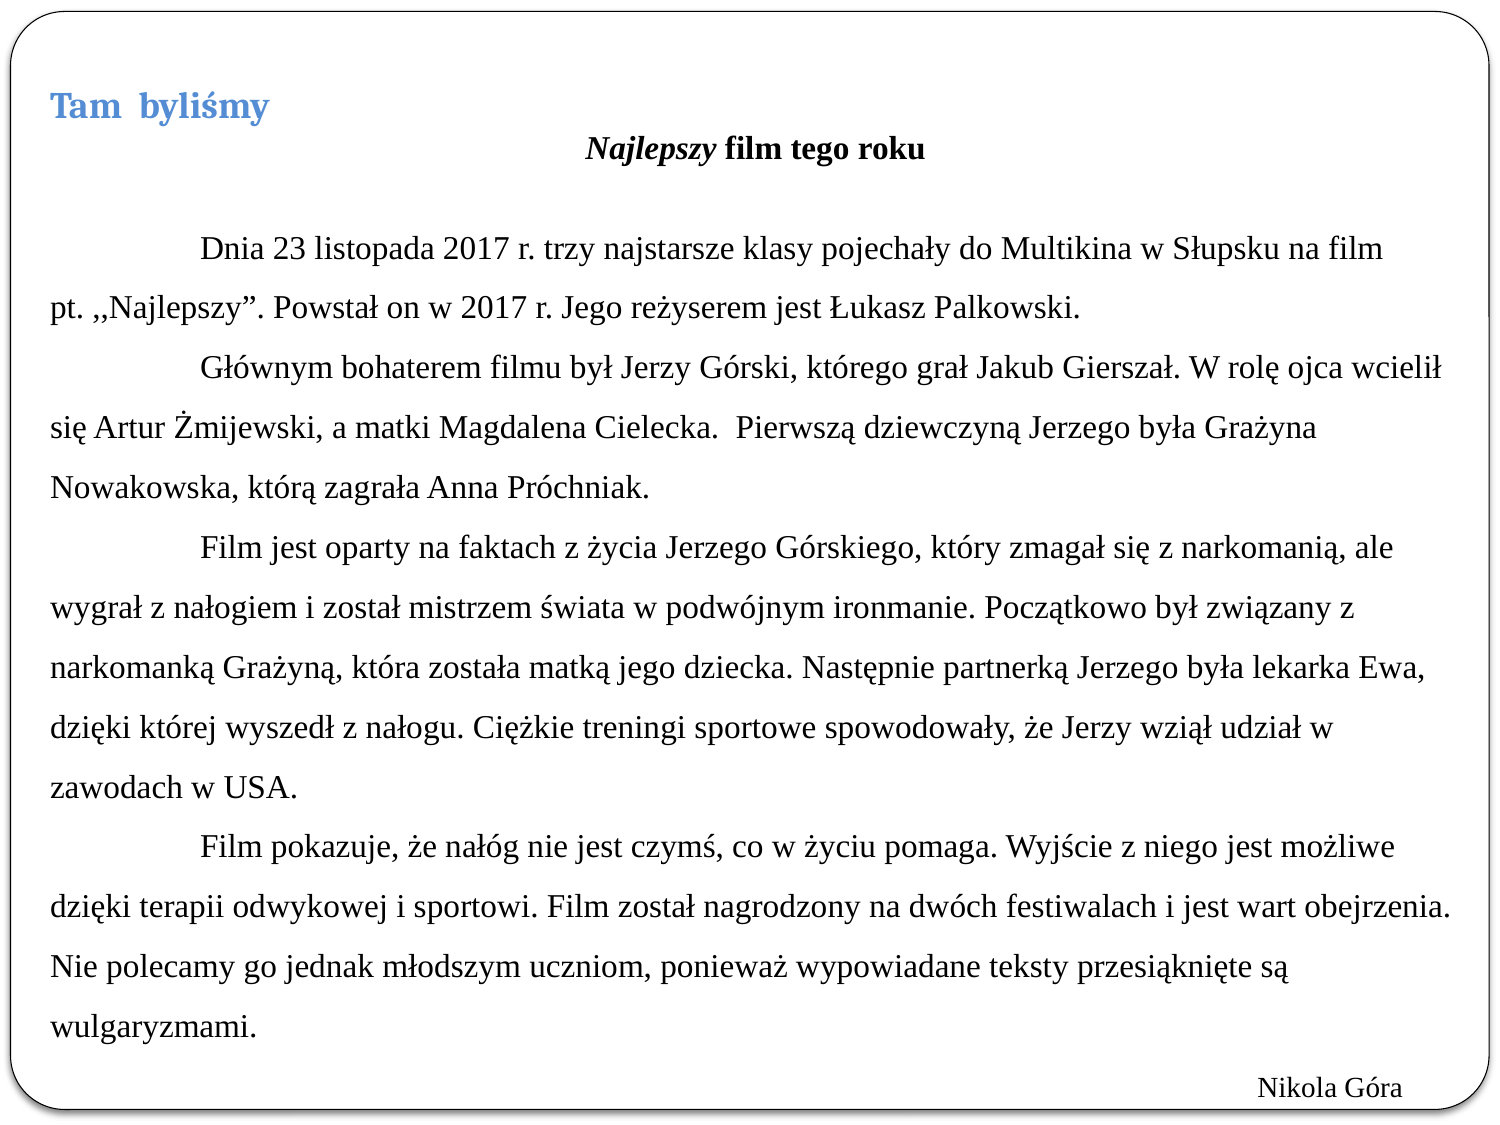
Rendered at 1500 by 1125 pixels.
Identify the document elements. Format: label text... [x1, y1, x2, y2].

text_box Tam byliśmy Najlepszy film tego roku Dnia 23 listopada 2017 r. trzy najstarsze klasy pojechały do Multikina w Słupsku na film pt. ,,Najlepszy”. Powstał on w 2017 r. Jego reżyserem jest Łukasz Palkowski. Głównym bohaterem filmu był Jerzy Górski, którego grał Jakub Gierszał. W rolę ojca wcielił się Artur Żmijewski, a matki Magdalena Cielecka. Pierwszą dziewczyną Jerzego była Grażyna Nowakowska, którą zagrała Anna Próchniak. Film jest oparty na faktach z życia Jerzego Górskiego, który zmagał się z narkomanią, ale wygrał z nałogiem i został mistrzem świata w podwójnym ironmanie. Początkowo był związany z narkomanką Grażyną, która została matką jego dziecka. Następnie partnerką Jerzego była lekarka Ewa, dzięki której wyszedł z nałogu. Ciężkie treningi sportowe spowodowały, że Jerzy wziął udział w zawodach w USA. Film pokazuje, że nałóg nie jest czymś, co w życiu pomaga. Wyjście z niego jest możliwe dzięki terapii odwykowej i sportowi. Film został nagrodzony na dwóch festiwalach i jest wart obejrzenia. Nie polecamy go jednak młodszym uczniom, ponieważ wypowiadane teksty przesiąknięte są wulgaryzmami. Nikola Góra [35, 73, 1477, 1125]
